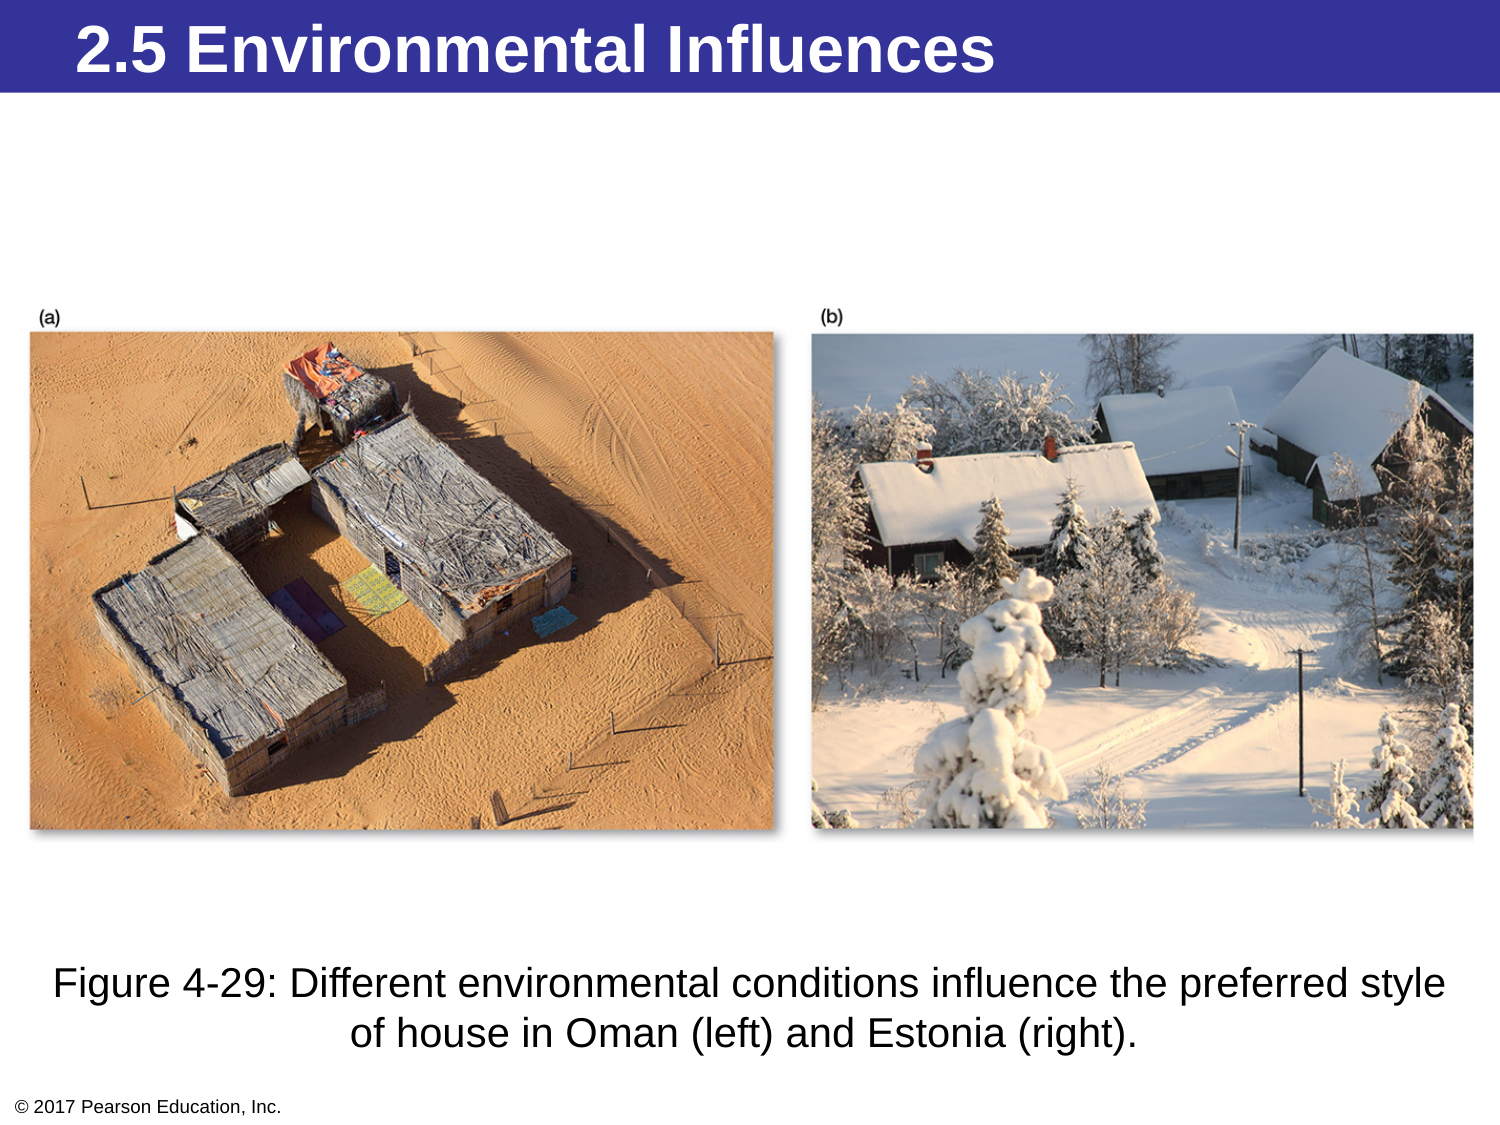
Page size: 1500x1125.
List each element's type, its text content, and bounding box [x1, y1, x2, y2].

picture [15, 297, 1485, 854]
text_box Figure 4-29: Different environmental conditions influence the preferred style of house in Oman (left) and Estonia (right). [27, 947, 1473, 1063]
text_box 2.5 Environmental Influences [0, 0, 1500, 93]
